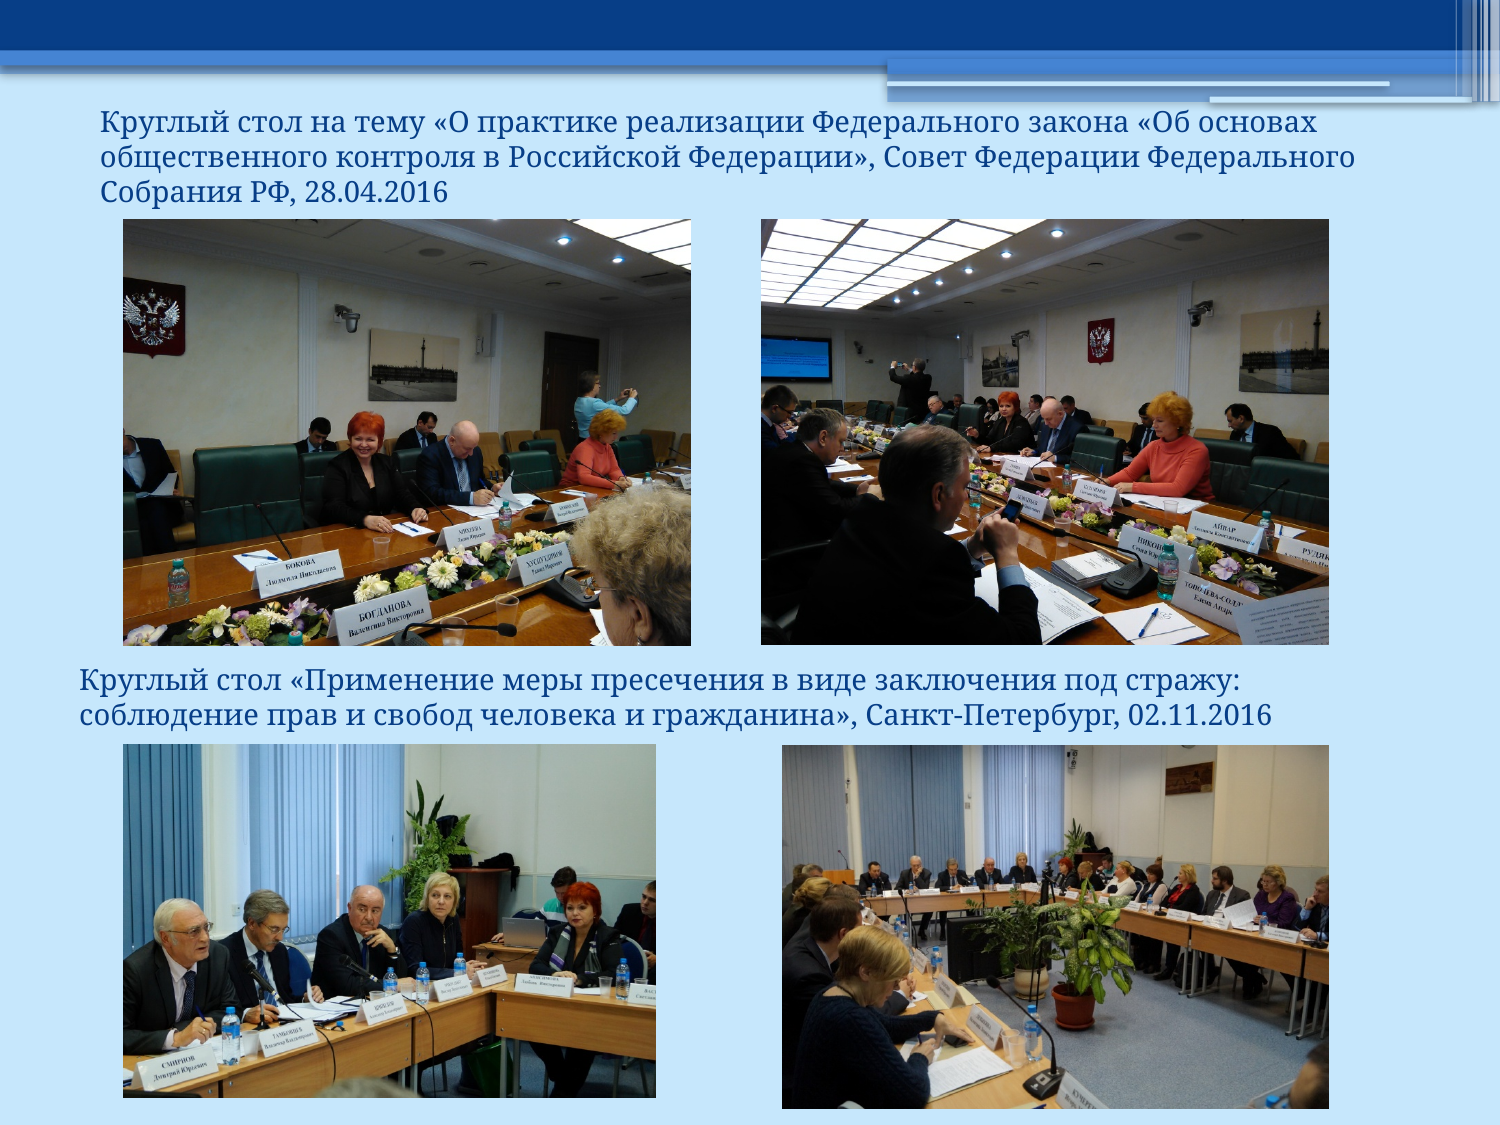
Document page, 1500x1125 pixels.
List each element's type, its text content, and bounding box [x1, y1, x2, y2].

picture [123, 219, 692, 646]
picture [781, 744, 1329, 1110]
text_box Круглый стол «Применение меры пресечения в виде заключения под стражу: соблюдение прав и свобод человека и гражданина», Санкт-Петербург, 02.11.2016 [64, 633, 1415, 759]
title Круглый стол на тему «О практике реализации Федерального закона «Об основах общественного контроля в Российской Федерации», Совет Федерации Федерального Собрания РФ, 28.04.2016 [84, 68, 1436, 244]
picture [761, 219, 1329, 646]
picture [123, 743, 656, 1098]
